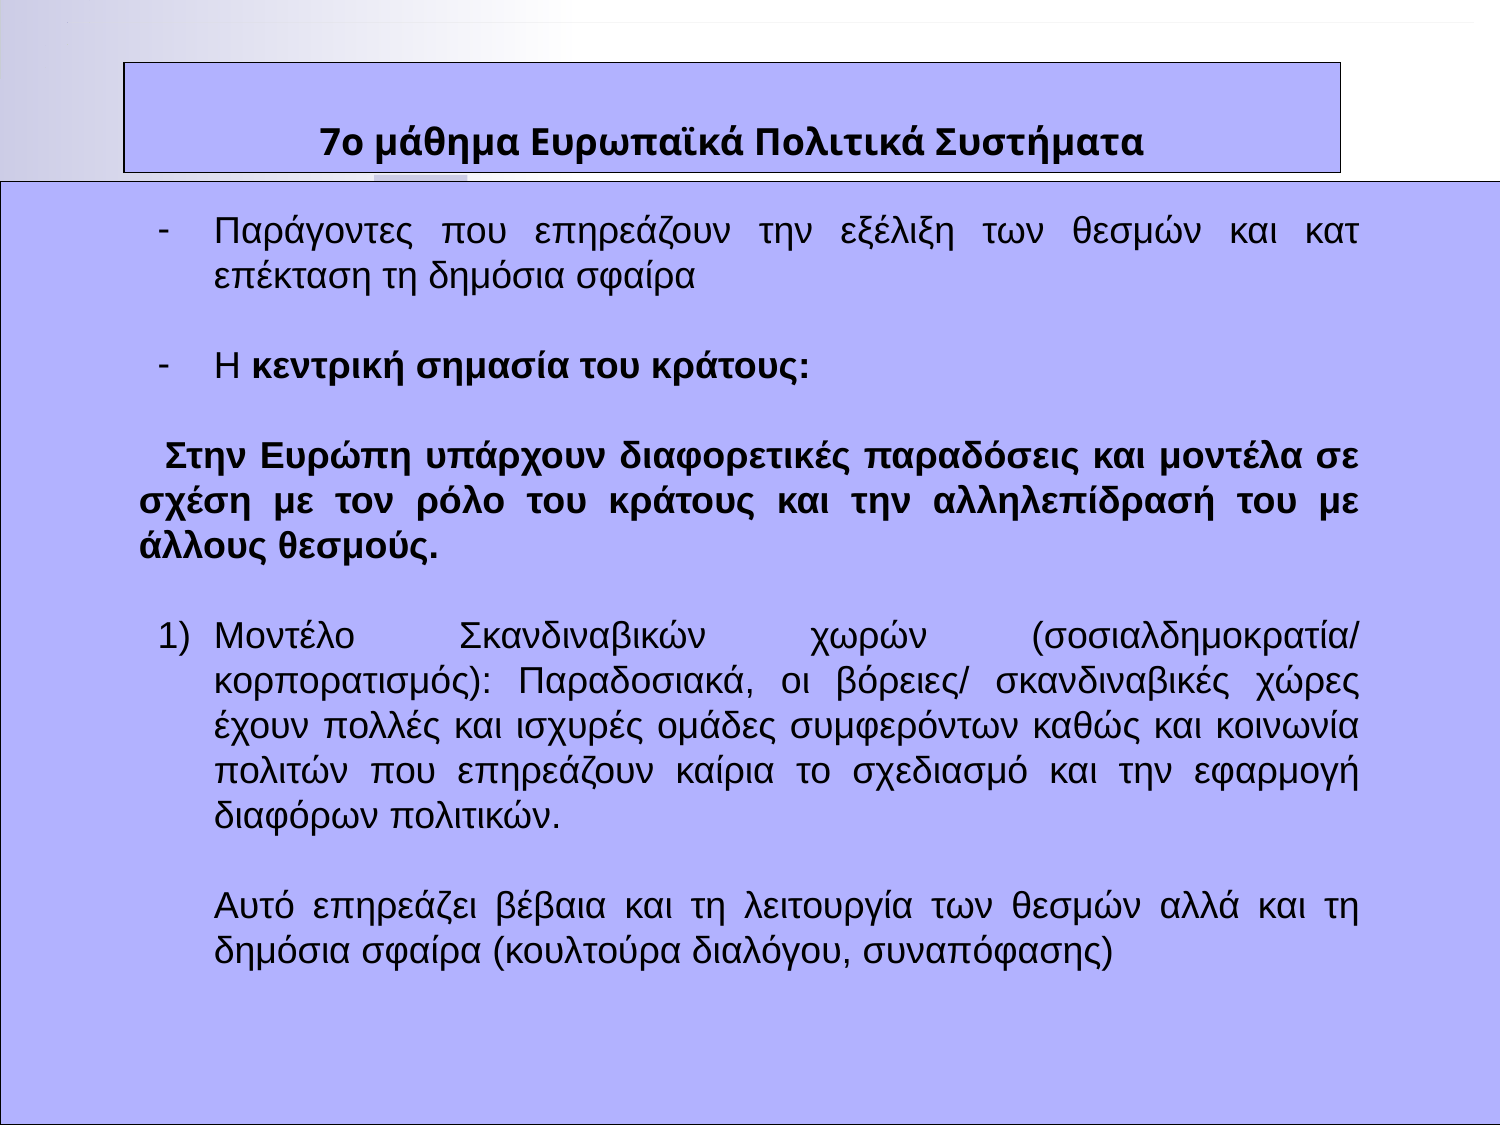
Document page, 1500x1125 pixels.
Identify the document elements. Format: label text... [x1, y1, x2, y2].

text_box 7ο μάθημα Ευρωπαϊκά Πολιτικά Συστήματα [123, 88, 1341, 173]
text_box Παράγοντες που επηρεάζουν την εξέλιξη των θεσμών και κατ επέκταση τη δημόσια σφαίρα Η κεντρική σημασία του κράτους: Στην Ευρώπη υπάρχουν διαφορετικές παραδόσεις και μοντέλα σε σχέση με τον ρόλο του κράτους και την αλληλεπίδρασή του με άλλους θεσμούς. Μοντέλο Σκανδιναβικών χωρών (σοσιαλδημοκρατία/ κορπορατισμός): Παραδοσιακά, οι βόρειες/ σκανδιναβικές χώρες έχουν πολλές και ισχυρές ομάδες συμφερόντων καθώς και κοινωνία πολιτών που επηρεάζουν καίρια το σχεδιασμό και την εφαρμογή διαφόρων πολιτικών. Αυτό επηρεάζει βέβαια και τη λειτουργία των θεσμών αλλά και τη δημόσια σφαίρα (κουλτούρα διαλόγου, συναπόφασης) [123, 191, 1376, 1061]
text_box [0, 181, 1500, 1125]
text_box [0, 0, 1475, 79]
